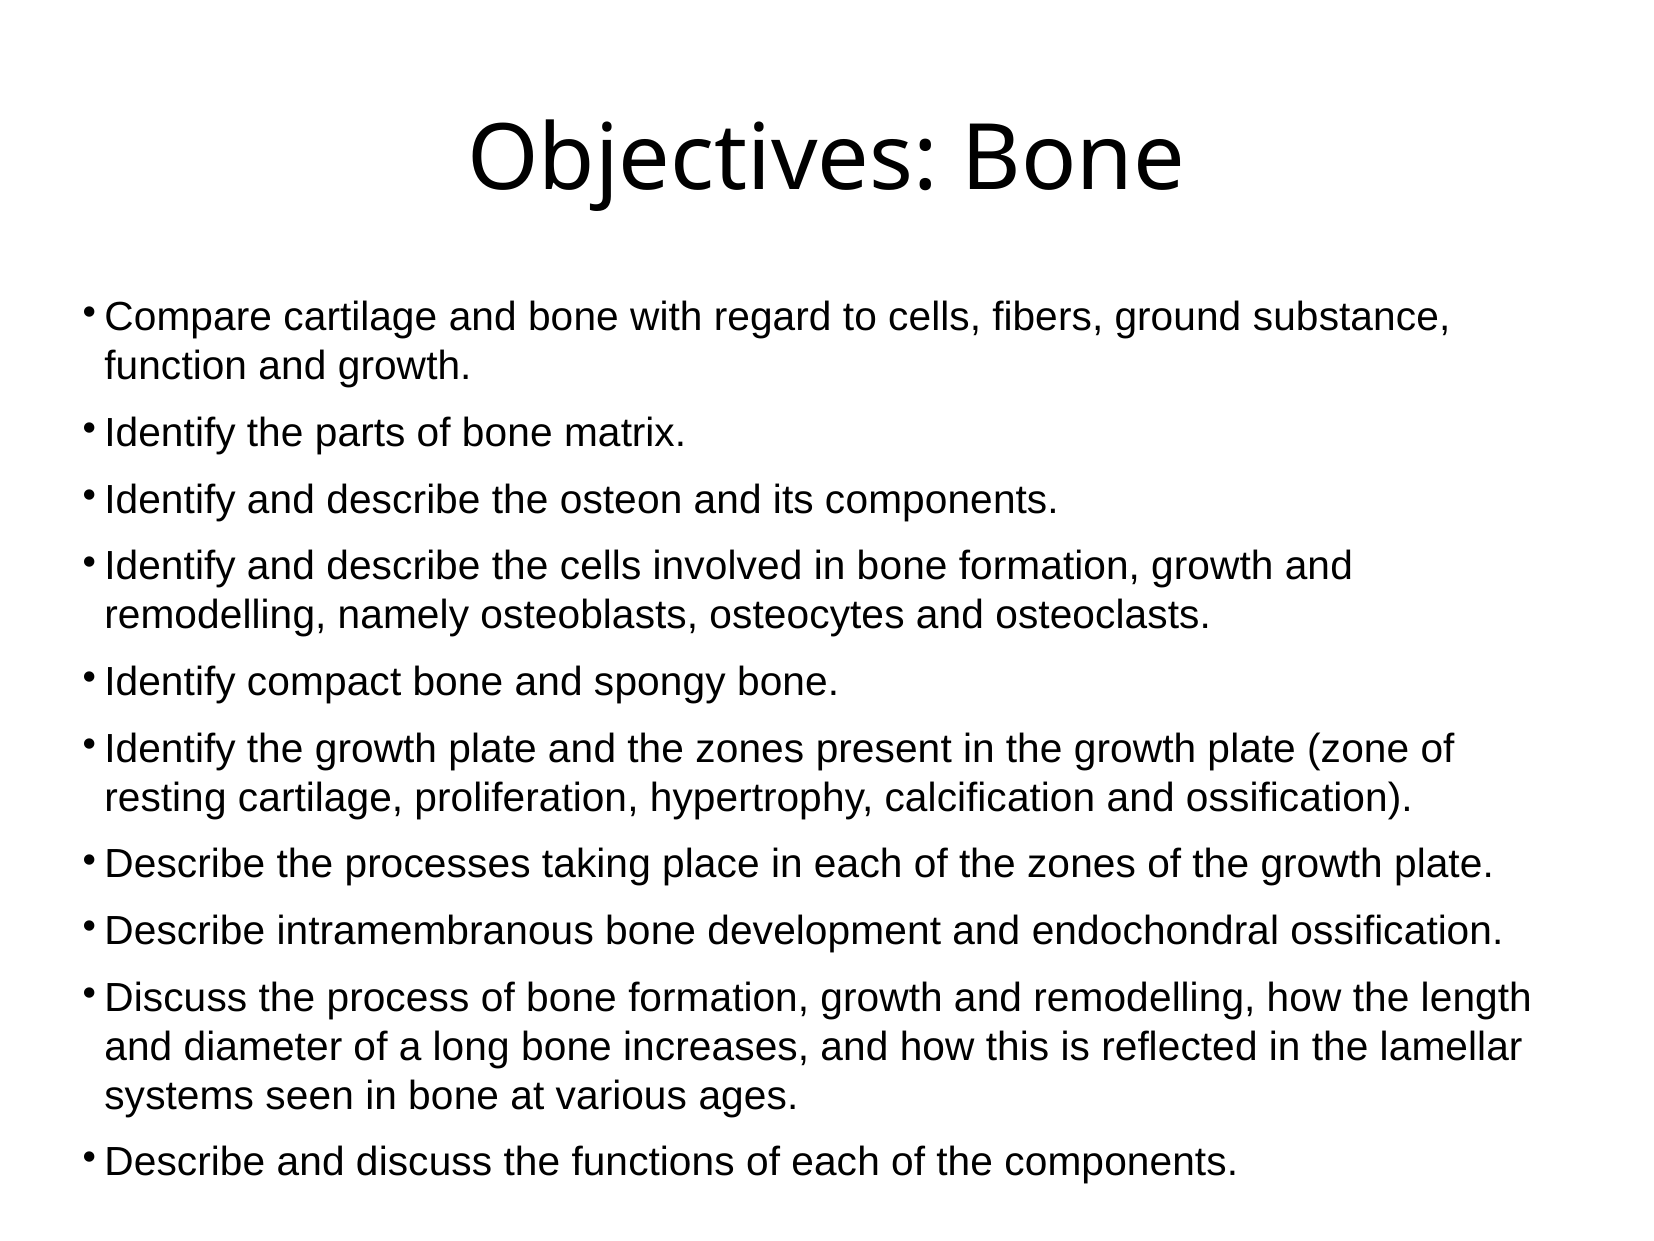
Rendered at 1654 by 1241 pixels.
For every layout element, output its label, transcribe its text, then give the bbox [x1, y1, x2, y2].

text_box Compare cartilage and bone with regard to cells, fibers, ground substance, function and growth. Identify the parts of bone matrix. Identify and describe the osteon and its components. Identify and describe the cells involved in bone formation, growth and remodelling, namely osteoblasts, osteocytes and osteoclasts. Identify compact bone and spongy bone. Identify the growth plate and the zones present in the growth plate (zone of resting cartilage, proliferation, hypertrophy, calcification and ossification). Describe the processes taking place in each of the zones of the growth plate. Describe intramembranous bone development and endochondral ossification. Discuss the process of bone formation, growth and remodelling, how the length and diameter of a long bone increases, and how this is reflected in the lamellar systems seen in bone at various ages. Describe and discuss the functions of each of the components. [82, 290, 1571, 1190]
text_box Objectives: Bone [82, 49, 1571, 257]
